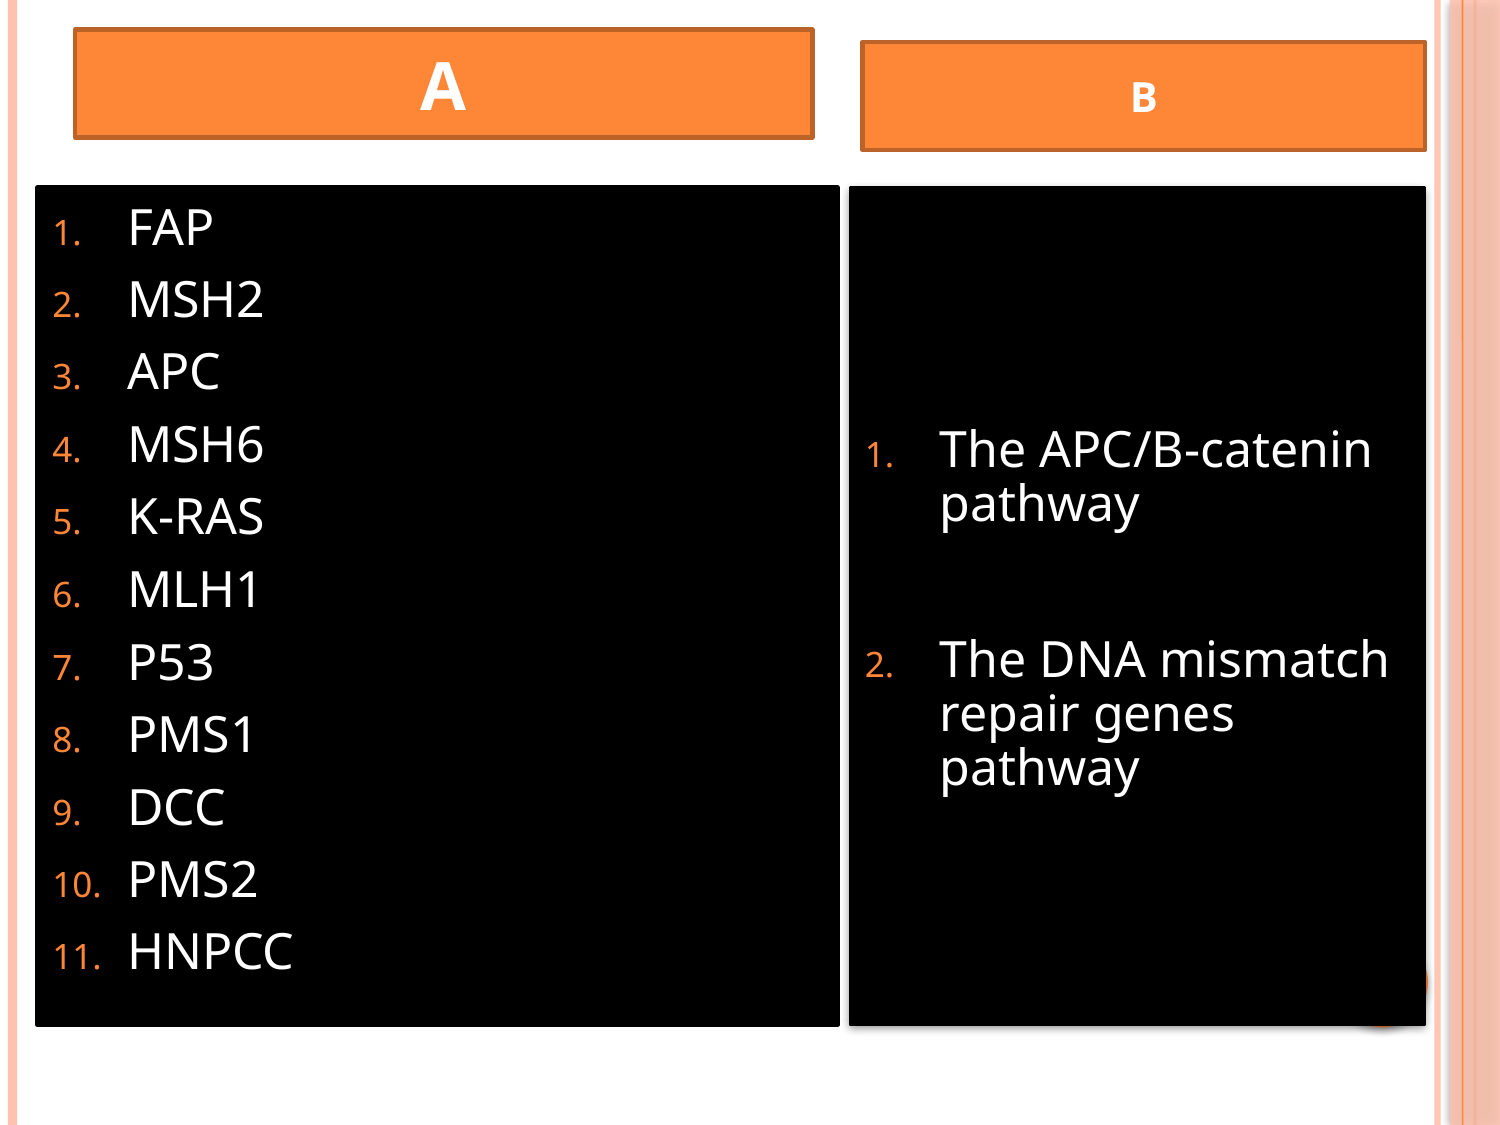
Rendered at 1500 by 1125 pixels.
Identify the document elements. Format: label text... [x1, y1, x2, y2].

list B [860, 40, 1427, 152]
list FAP MSH2 APC MSH6 K-RAS MLH1 P53 PMS1 DCC PMS2 HNPCC [35, 185, 840, 1027]
list A [73, 27, 815, 140]
list The APC/B-catenin pathway The DNA mismatch repair genes pathway [849, 186, 1426, 1026]
